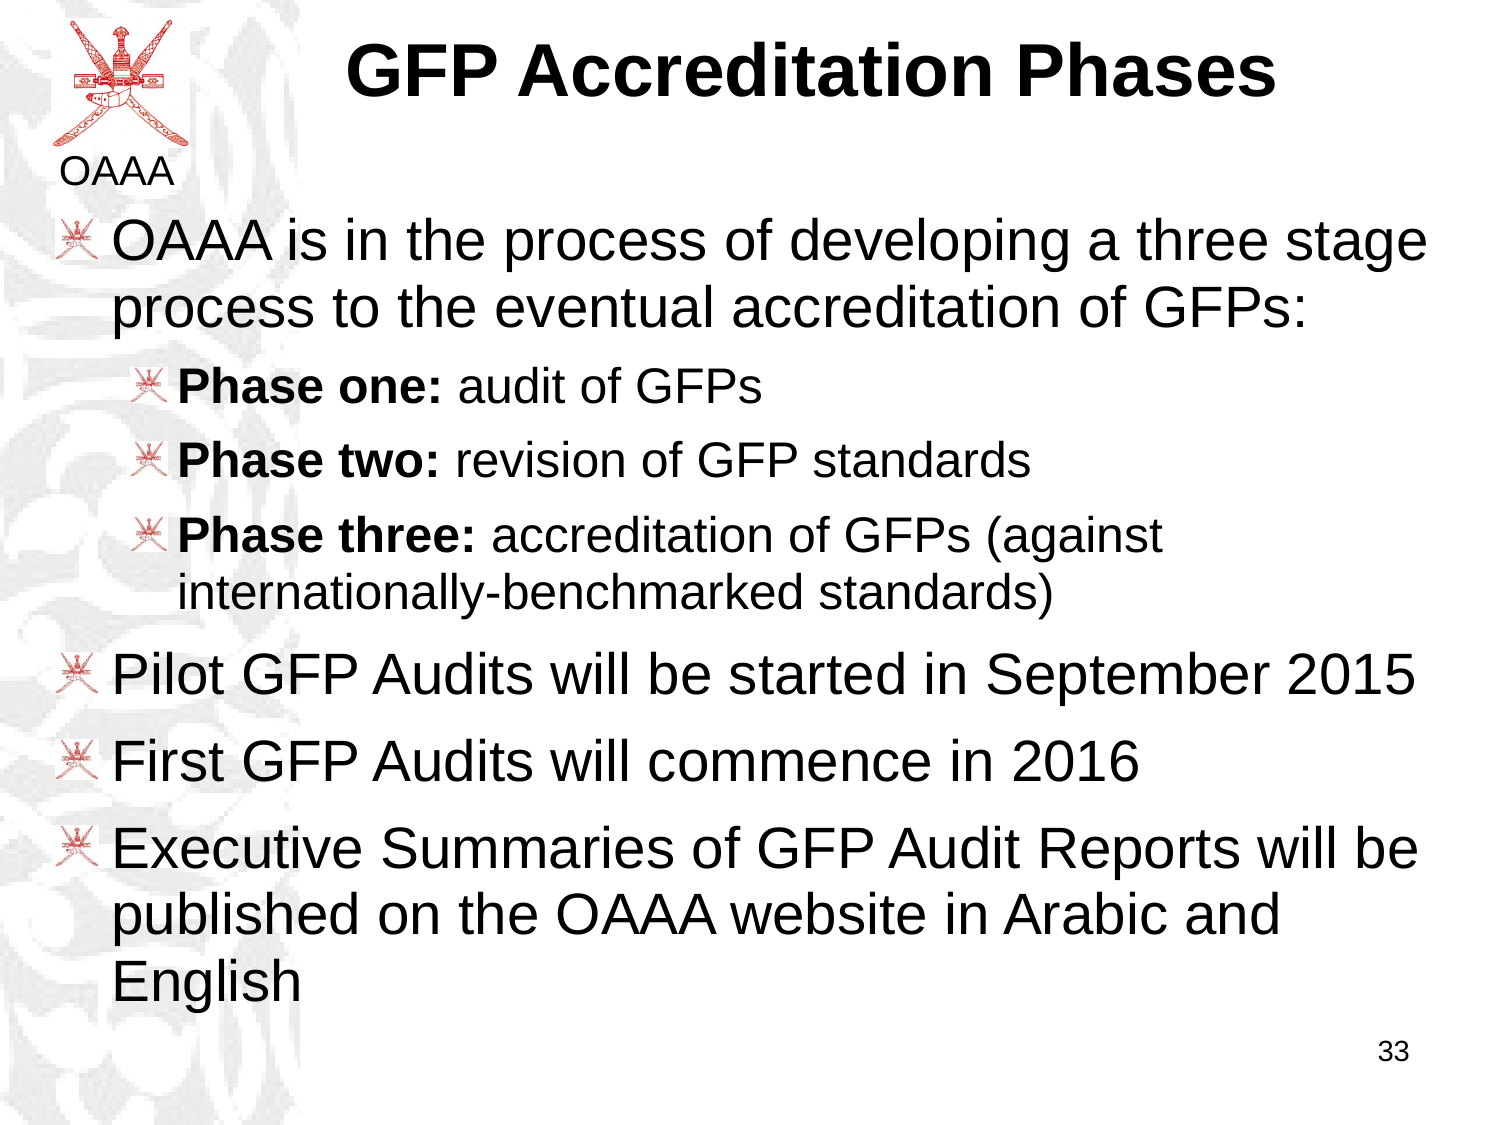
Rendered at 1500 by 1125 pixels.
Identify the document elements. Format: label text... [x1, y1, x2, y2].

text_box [44, 18, 224, 202]
list OAAA is in the process of developing a three stage process to the eventual accreditation of GFPs: Phase one: audit of GFPs Phase two: revision of GFP standards Phase three: accreditation of GFPs (against internationally-benchmarked standards) Pilot GFP Audits will be started in September 2015 First GFP Audits will commence in 2016 Executive Summaries of GFP Audit Reports will be published on the OAAA website in Arabic and English [304, 199, 1468, 1125]
title GFP Accreditation Phases [301, 0, 1500, 133]
picture [0, 0, 301, 1125]
slide_number 33 [1074, 1024, 1426, 1103]
